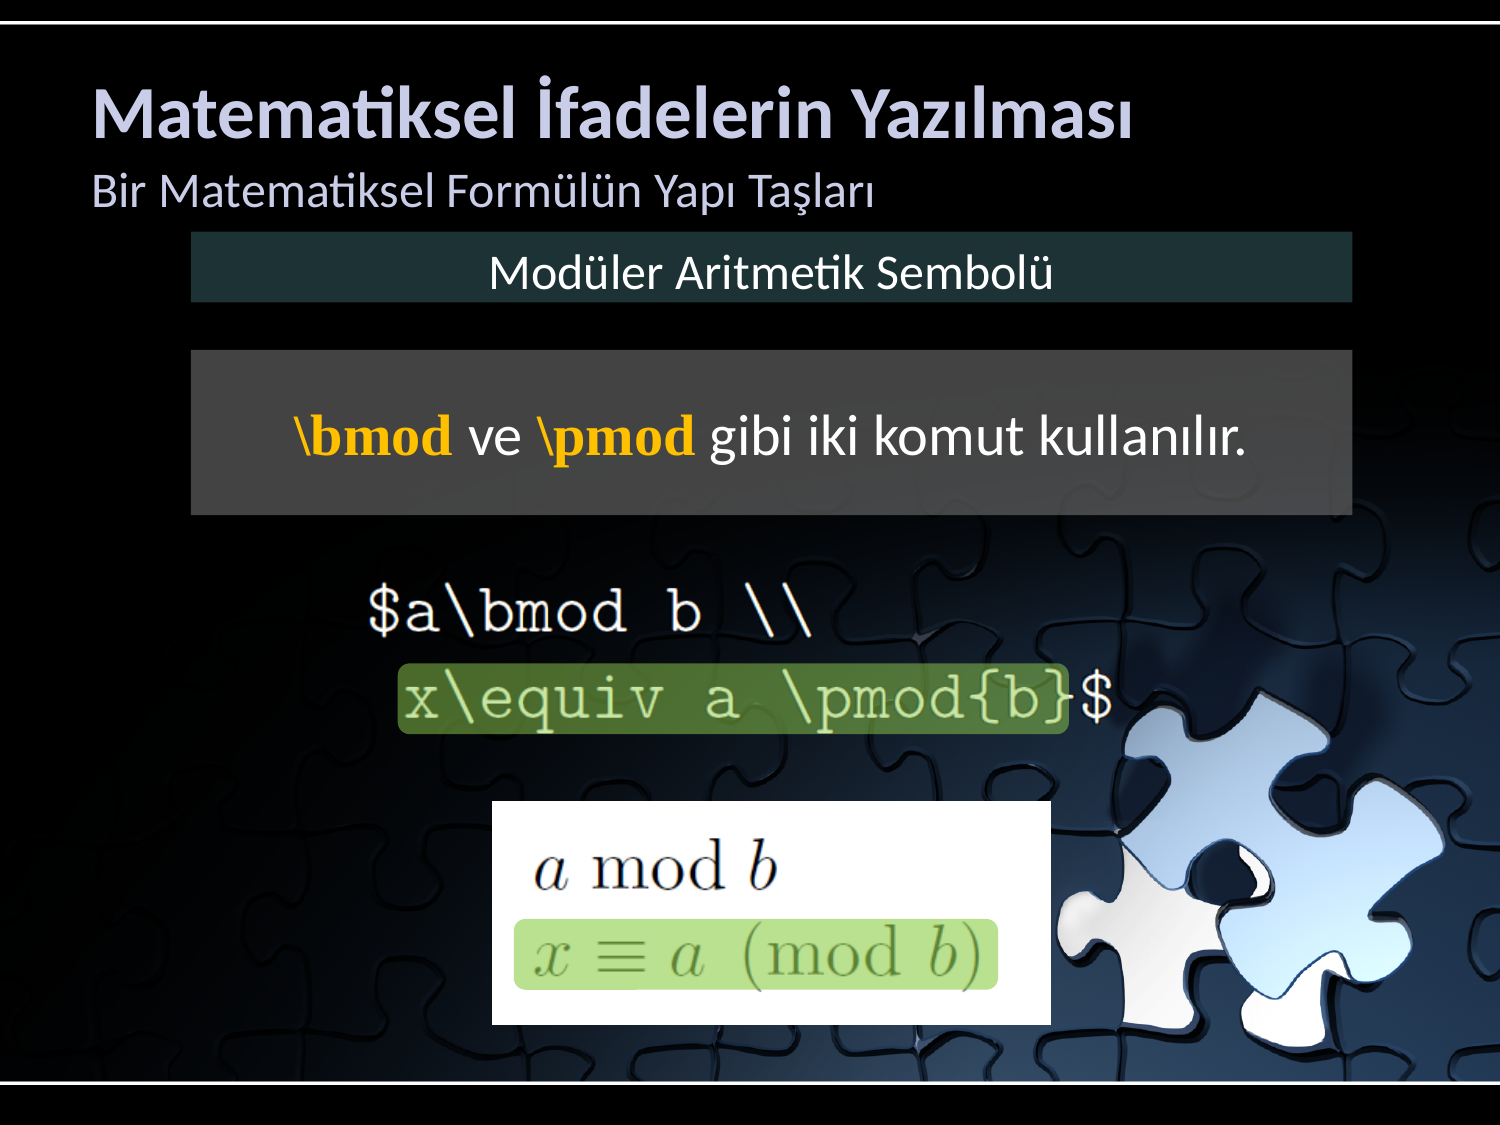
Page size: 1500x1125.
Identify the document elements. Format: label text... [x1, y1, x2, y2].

picture [0, 0, 1500, 1125]
list Bir Matematiksel Formülün Yapı Taşları [76, 149, 1442, 225]
title Matematiksel İfadelerin Yazılması [76, 56, 1427, 149]
text_box Modüler Aritmetik Sembolü [187, 228, 1356, 306]
text_box \bmod ve \pmod gibi iki komut kullanılır. [187, 346, 1356, 519]
